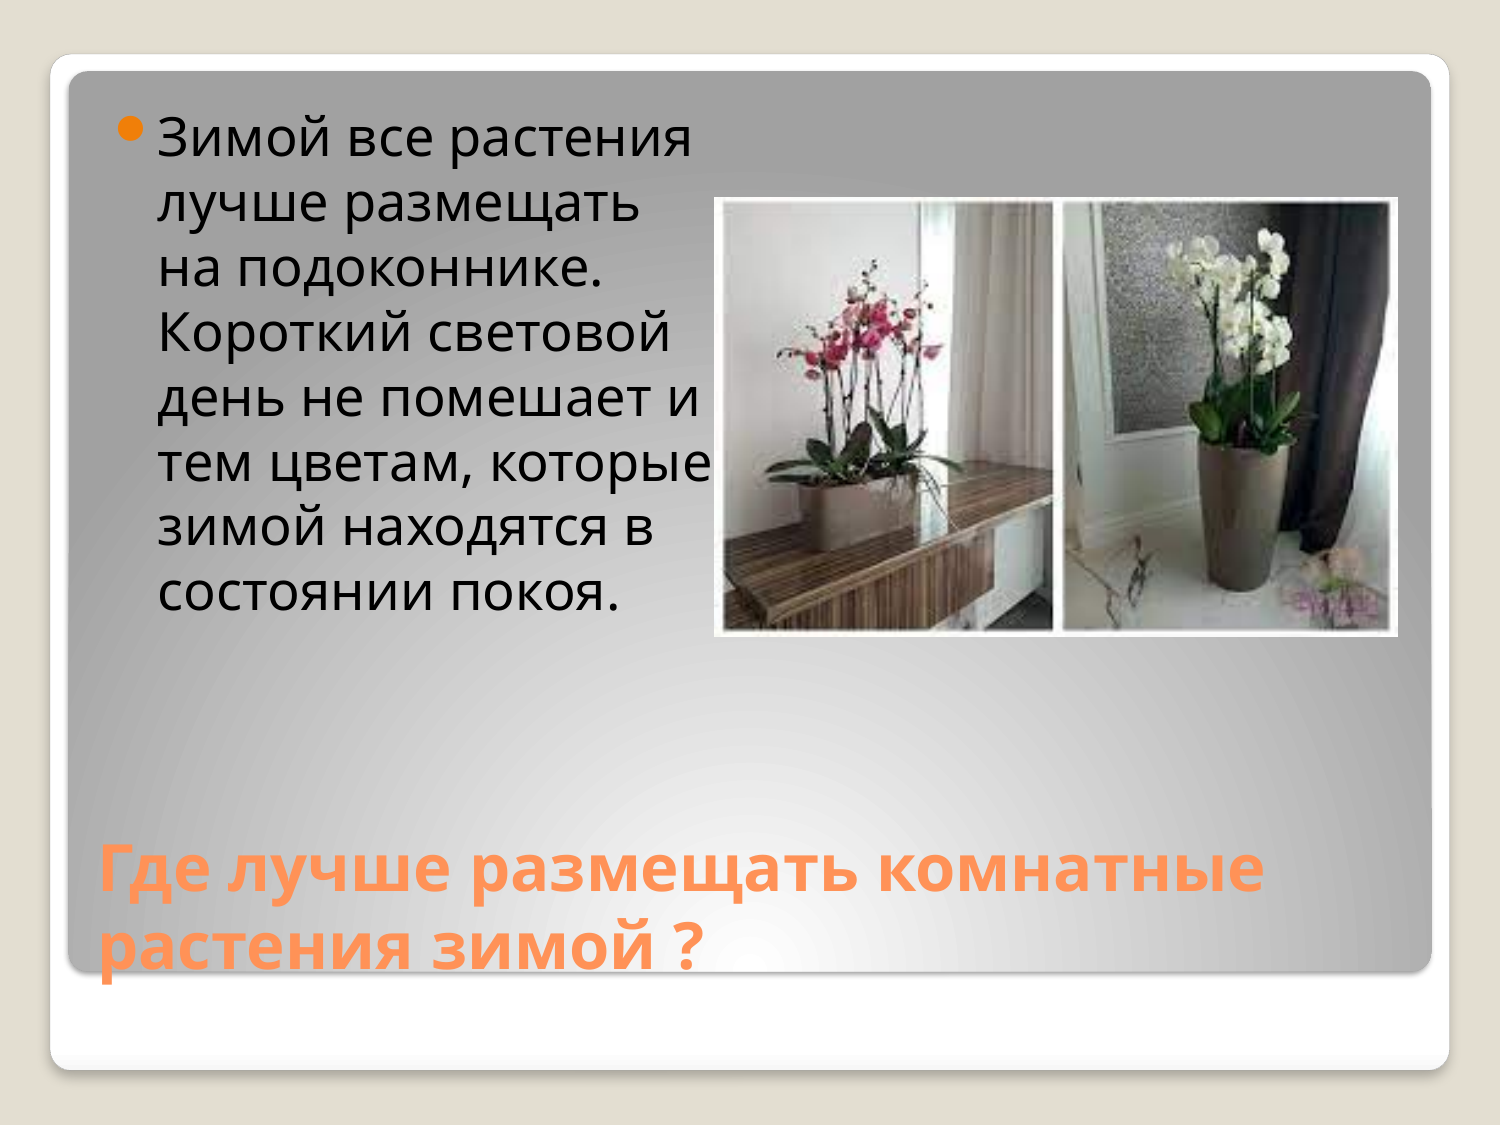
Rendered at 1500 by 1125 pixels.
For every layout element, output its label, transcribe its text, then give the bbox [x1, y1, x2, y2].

list Зимой все растения лучше размещать на подоконнике. Короткий световой день не помешает и тем цветам, которые зимой находятся в состоянии покоя. [84, 86, 730, 807]
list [714, 197, 1399, 638]
title Где лучше размещать комнатные растения зимой ? [82, 817, 1425, 991]
